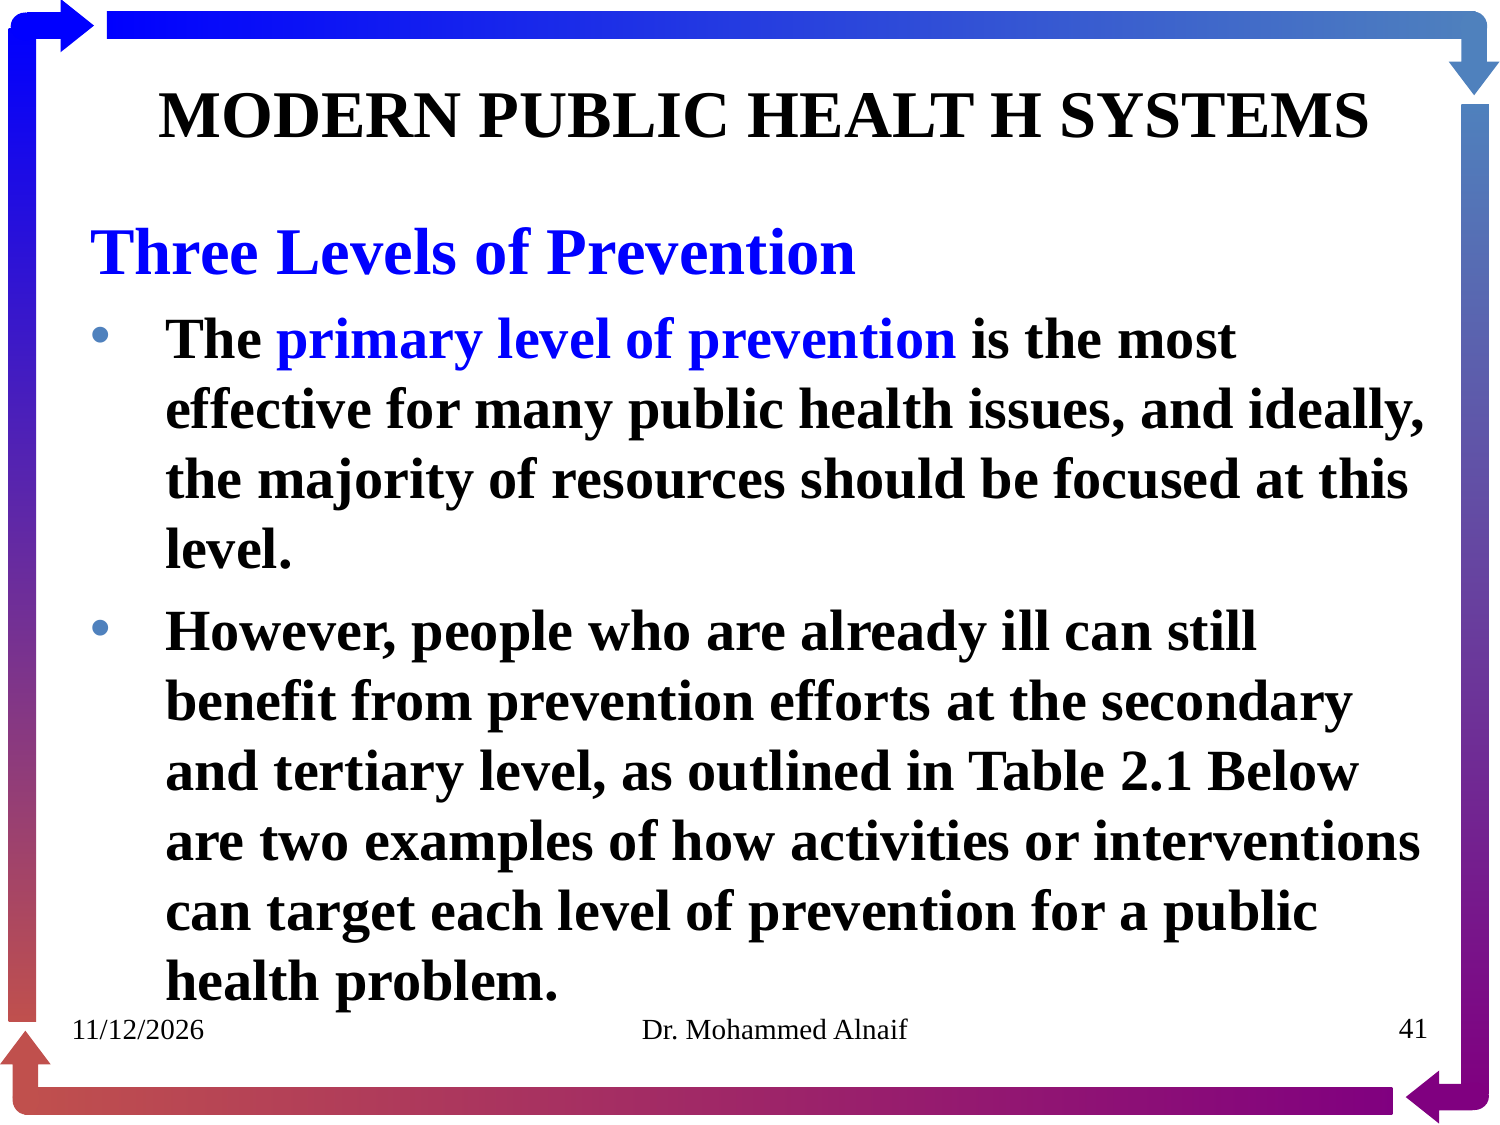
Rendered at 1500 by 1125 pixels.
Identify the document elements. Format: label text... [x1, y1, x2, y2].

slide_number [56, 990, 463, 1066]
slide_number 41 [1087, 1013, 1444, 1063]
subtitle Three Levels of Prevention The primary level of prevention is the most effective for many public health issues, and ideally, the majority of resources should be focused at this level. However, people who are already ill can still benefit from prevention efforts at the secondary and tertiary level, as outlined in Table 2.1 Below are two examples of how activities or interventions can target each level of prevention for a public health problem. [75, 200, 1450, 1013]
title MODERN PUBLIC HEALT H SYSTEMS [87, 62, 1413, 159]
footer Dr. Mohammed Alnaif [474, 1013, 1075, 1066]
